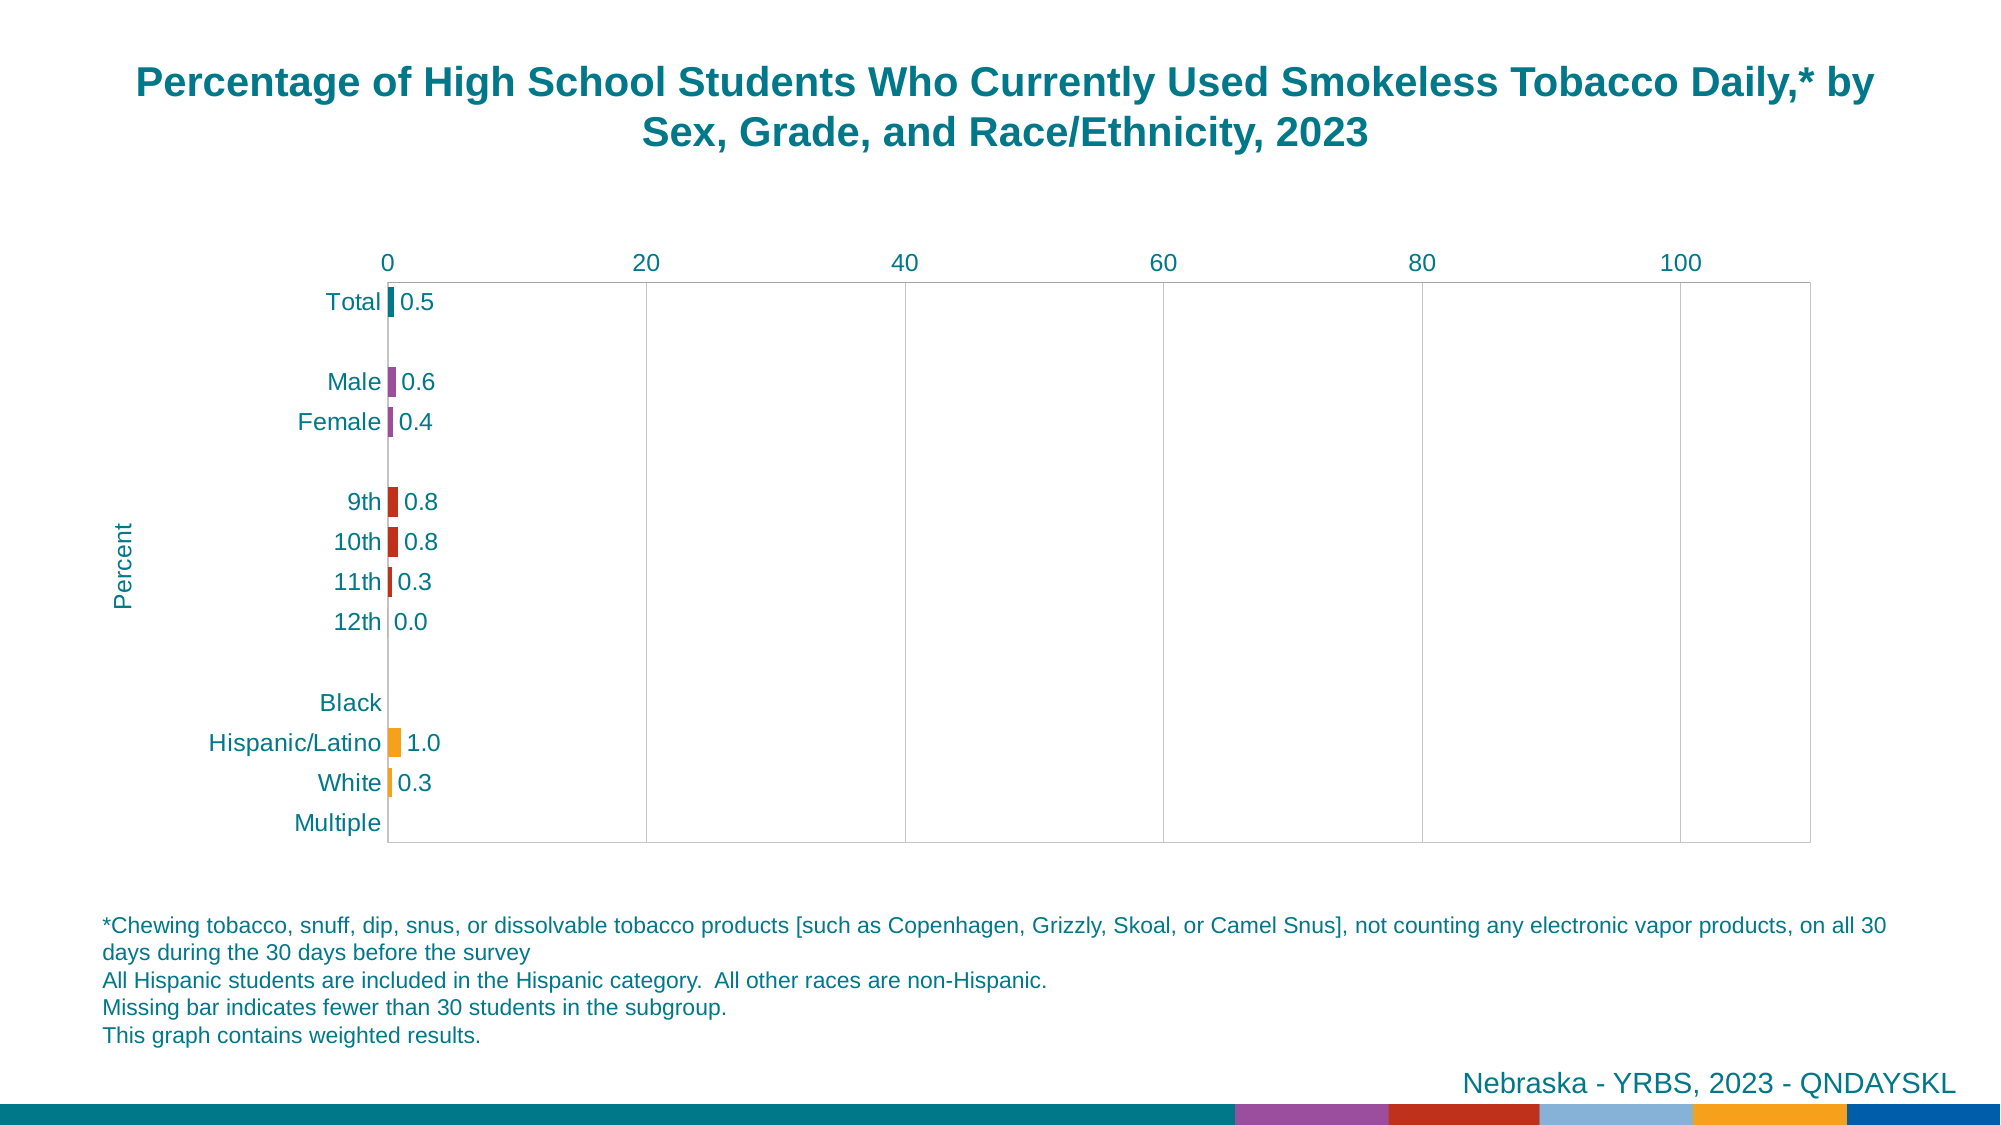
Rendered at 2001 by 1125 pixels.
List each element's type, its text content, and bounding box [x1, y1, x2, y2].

text_box Percentage of High School Students Who Currently Used Smokeless Tobacco Daily,* by Sex, Grade, and Race/Ethnicity, 2023 [112, 47, 1899, 162]
text_box *Chewing tobacco, snuff, dip, snus, or dissolvable tobacco products [such as Copenhagen, Grizzly, Skoal, or Camel Snus], not counting any electronic vapor products, on all 30 days during the 30 days before the survey All Hispanic students are included in the Hispanic category. All other races are non-Hispanic. Missing bar indicates fewer than 30 students in the subgroup. This graph contains weighted results. [87, 961, 1913, 1055]
picture [0, 1104, 2000, 1125]
chart [87, 249, 1913, 951]
text_box Nebraska - YRBS, 2023 - QNDAYSKL [562, 1057, 1972, 1108]
